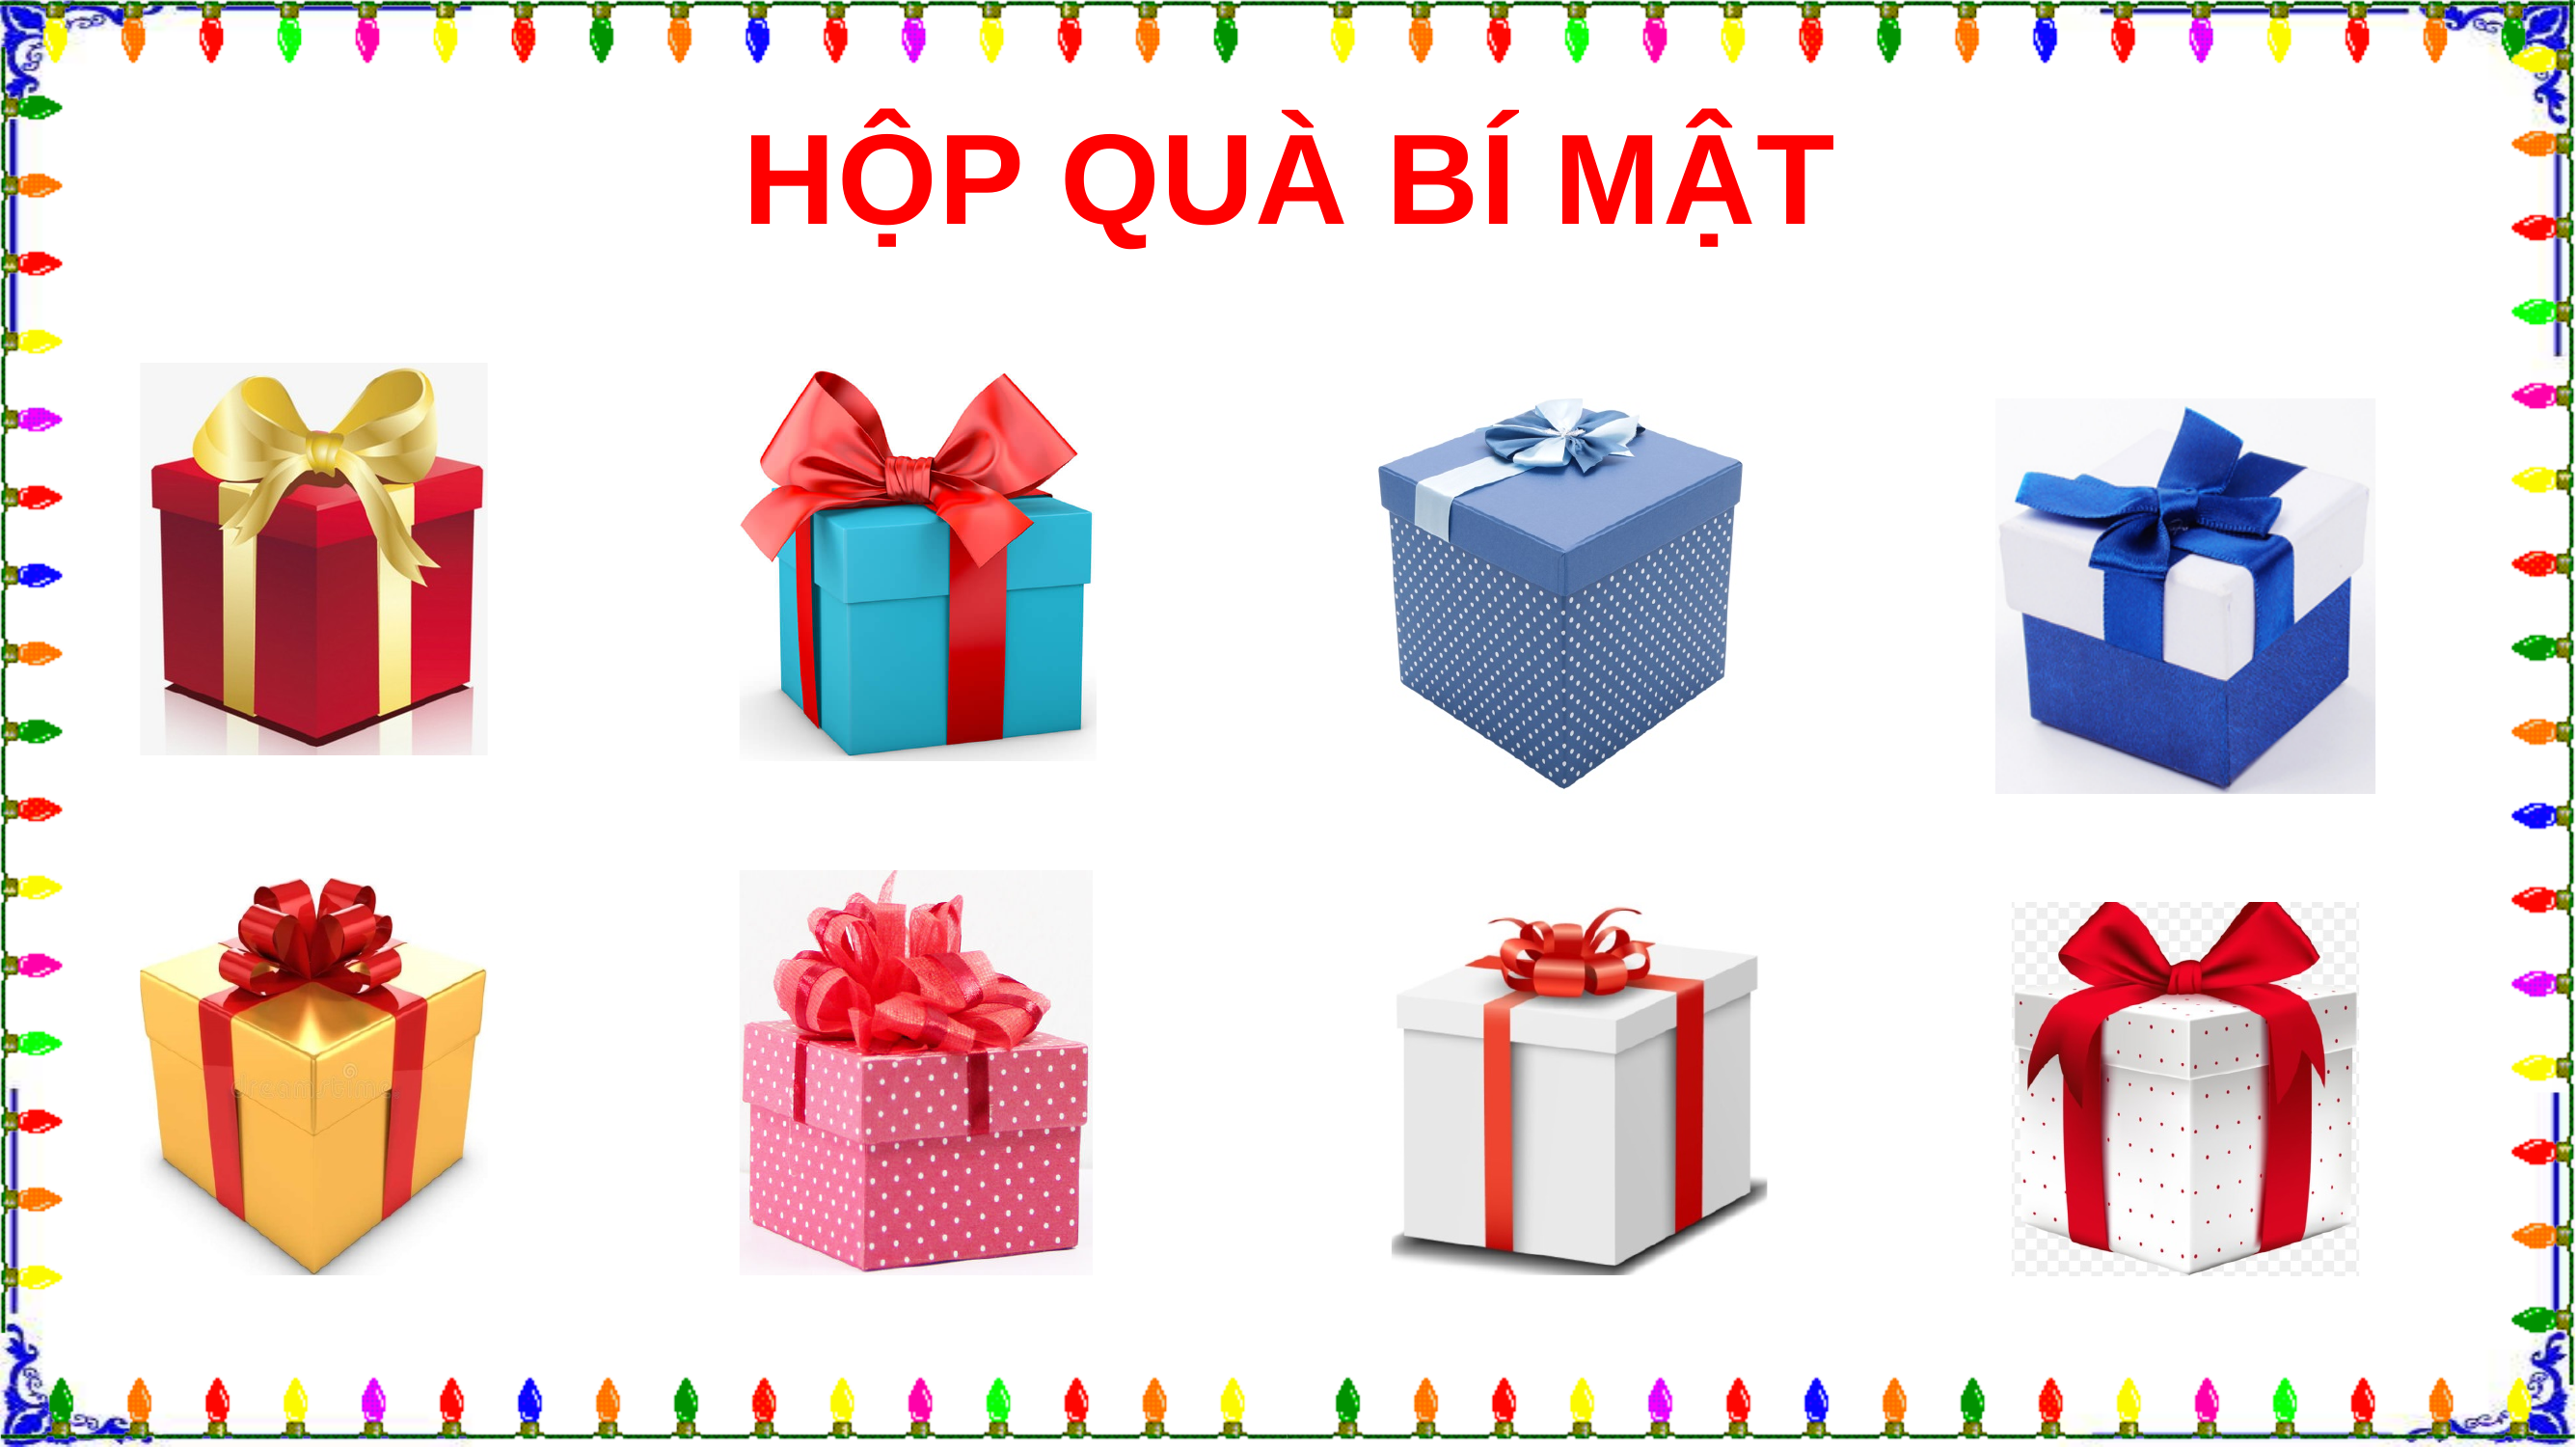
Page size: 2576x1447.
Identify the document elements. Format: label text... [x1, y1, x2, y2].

picture [0, 0, 2576, 1447]
text_box HỘP QUÀ BÍ MẬT [723, 85, 1857, 259]
